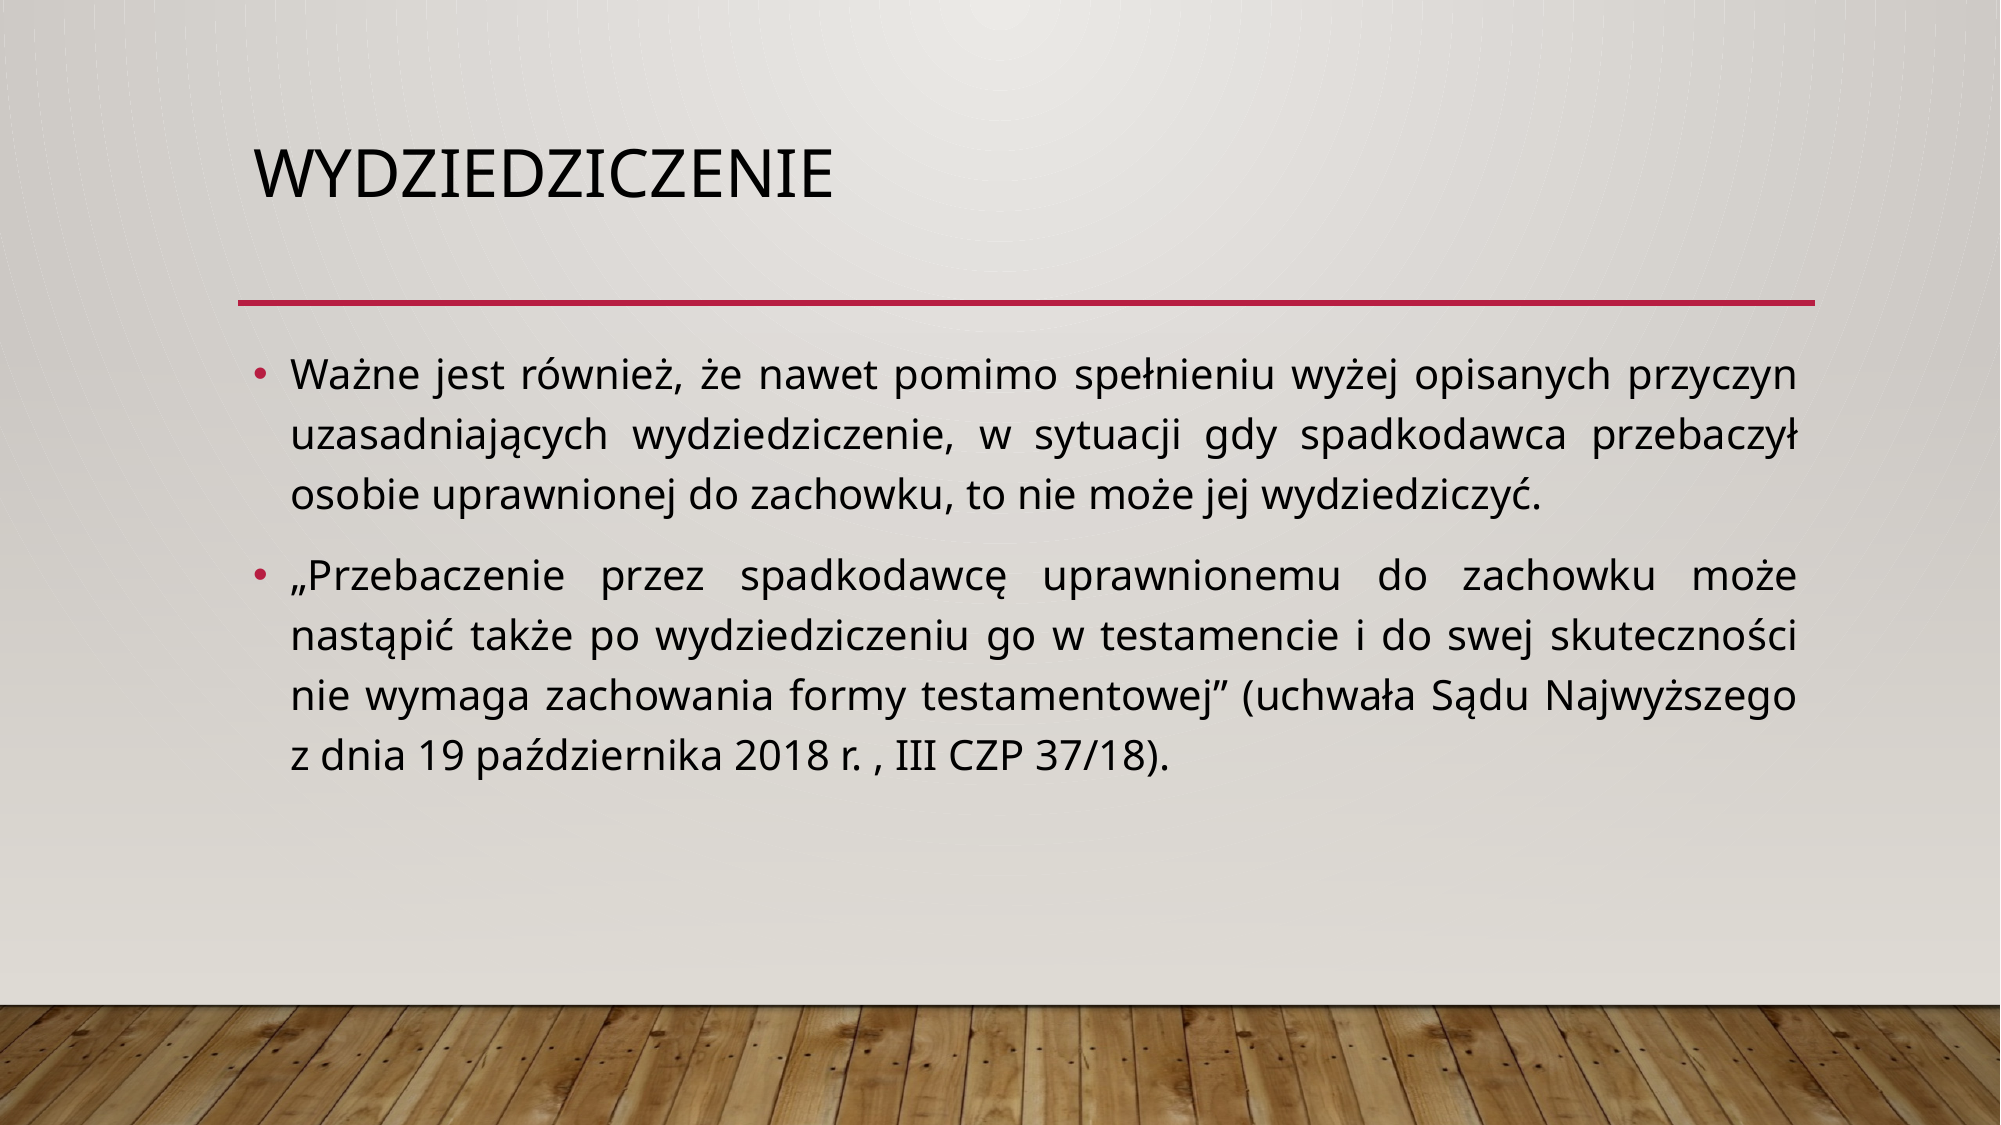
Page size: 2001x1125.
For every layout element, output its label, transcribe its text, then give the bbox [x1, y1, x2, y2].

picture [0, 1005, 2000, 1125]
list Ważne jest również, że nawet pomimo spełnieniu wyżej opisanych przyczyn uzasadniających wydziedziczenie, w sytuacji gdy spadkodawca przebaczył osobie uprawnionej do zachowku, to nie może jej wydziedziczyć. „Przebaczenie przez spadkodawcę uprawnionemu do zachowku może nastąpić także po wydziedziczeniu go w testamencie i do swej skuteczności nie wymaga zachowania formy testamentowej” (uchwała Sądu Najwyższego z dnia 19 października 2018 r. , III CZP 37/18). [238, 330, 1814, 897]
title Wydziedziczenie [238, 131, 1814, 305]
